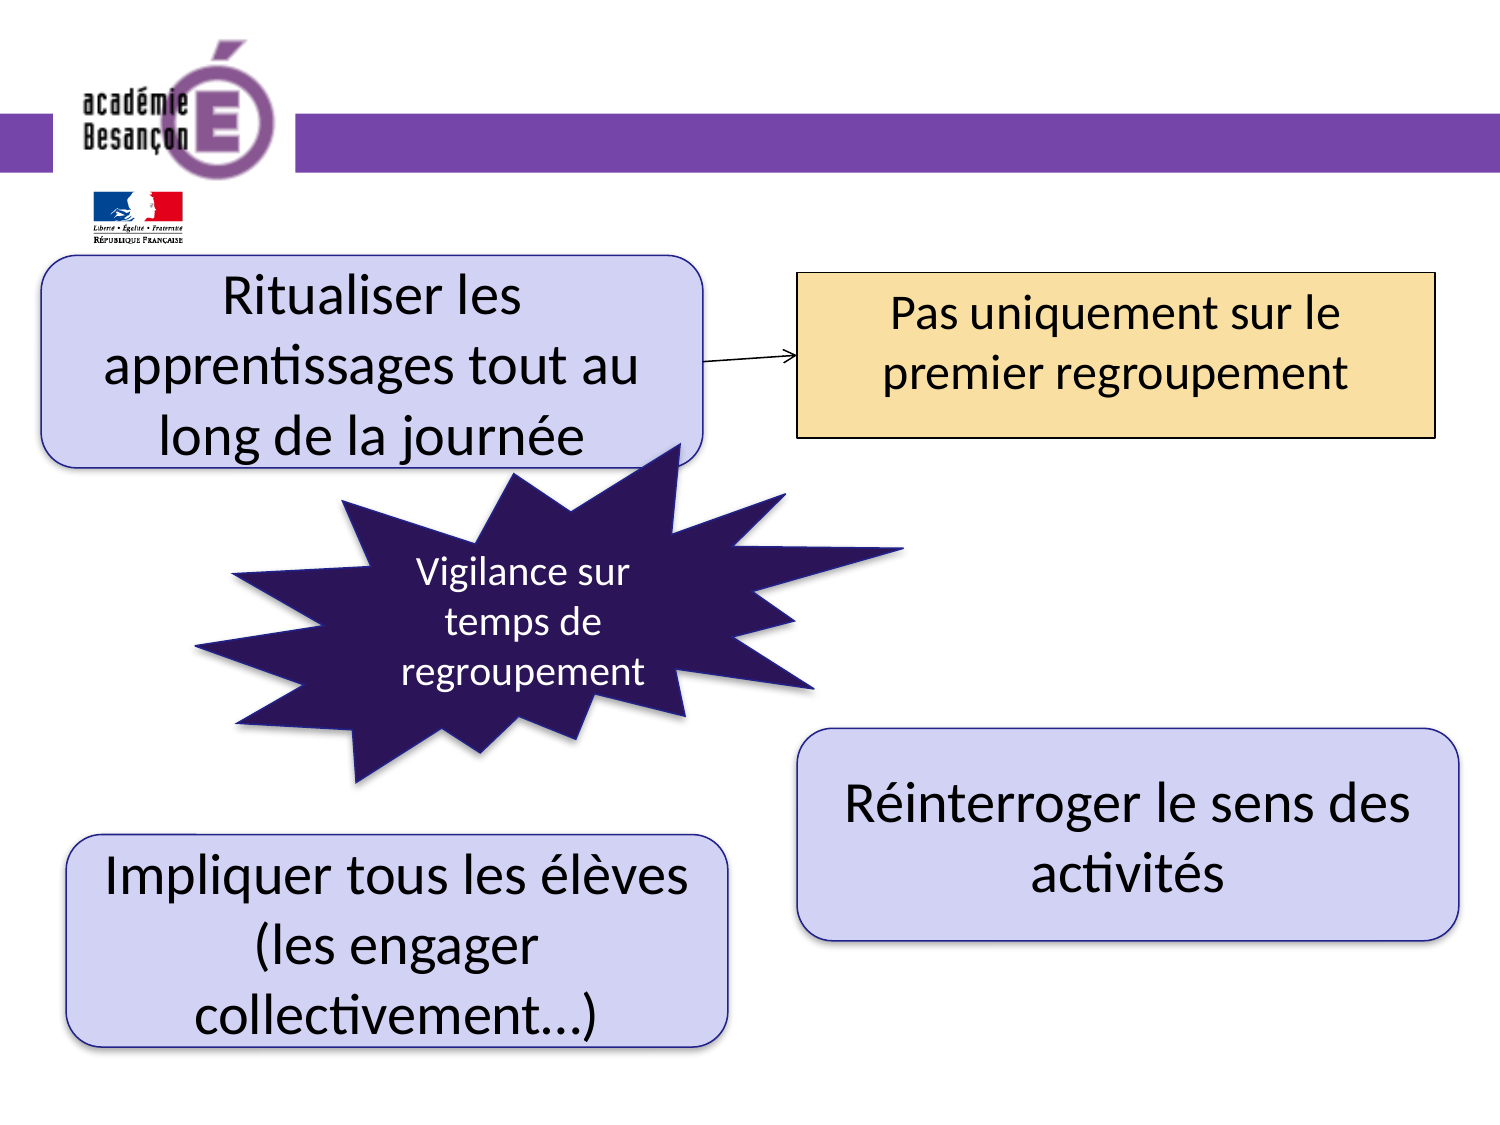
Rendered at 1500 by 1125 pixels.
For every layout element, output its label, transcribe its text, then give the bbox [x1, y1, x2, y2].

text_box Réinterroger le sens des activités [797, 728, 1459, 941]
picture [52, 18, 296, 244]
text_box Ritualiser les apprentissages tout au long de la journée [41, 255, 703, 468]
text_box Pas uniquement sur le premier regroupement [797, 272, 1436, 438]
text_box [702, 355, 798, 362]
text_box Vigilance sur temps de regroupement [194, 444, 904, 783]
text_box Impliquer tous les élèves (les engager collectivement…) [66, 834, 728, 1048]
